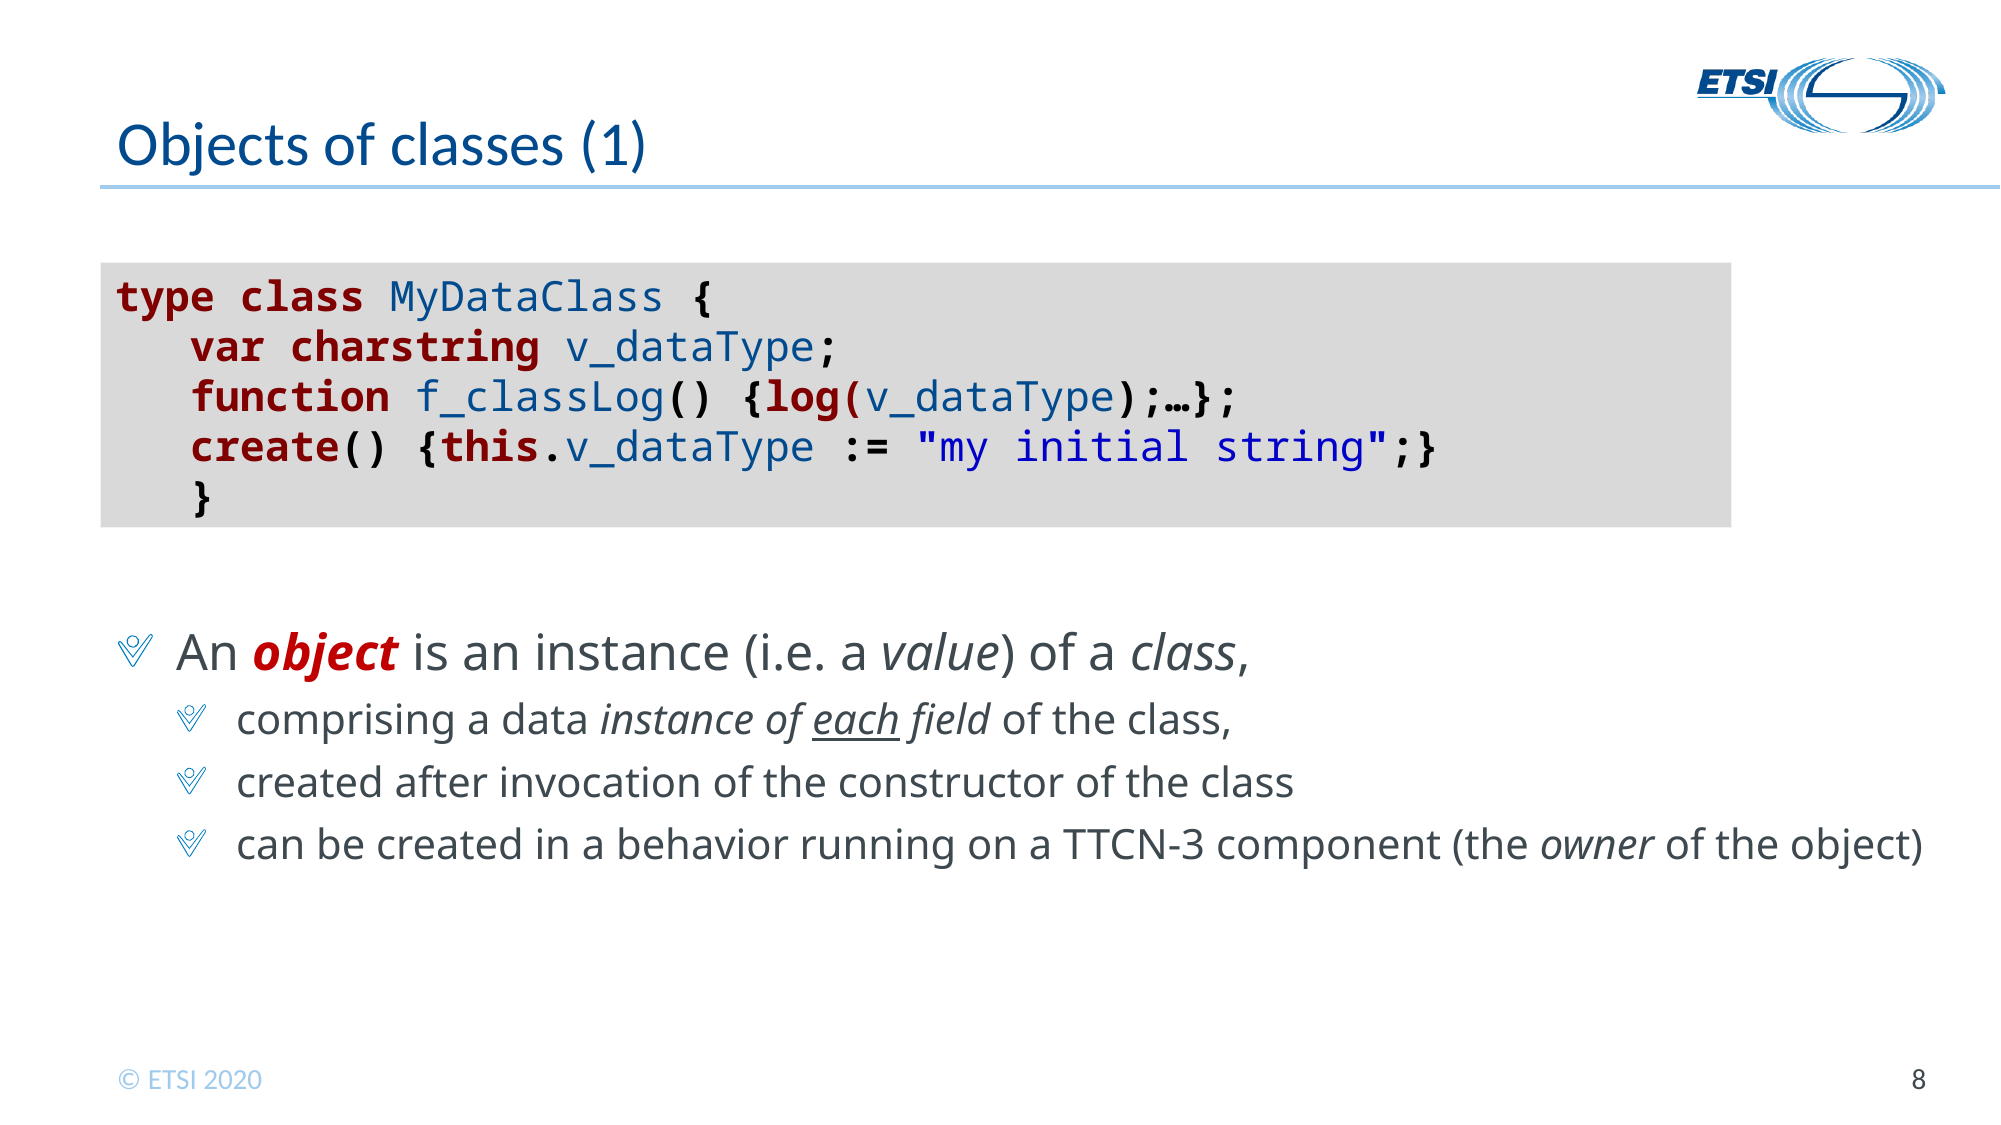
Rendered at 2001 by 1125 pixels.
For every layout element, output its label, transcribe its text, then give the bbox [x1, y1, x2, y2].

picture [1697, 58, 1946, 138]
text_box type class MyDataClass { var charstring v_dataType; function f_classLog() {log(v_dataType);…}; create() {this.v_dataType := "my initial string";} } [100, 262, 1732, 528]
list An object is an instance (i.e. a value) of a class, comprising a data instance of each field of the class, created after invocation of the constructor of the class can be created in a behavior running on a TTCN-3 component (the owner of the object) [100, 262, 1942, 1031]
title Objects of classes (1) [100, 45, 1663, 188]
